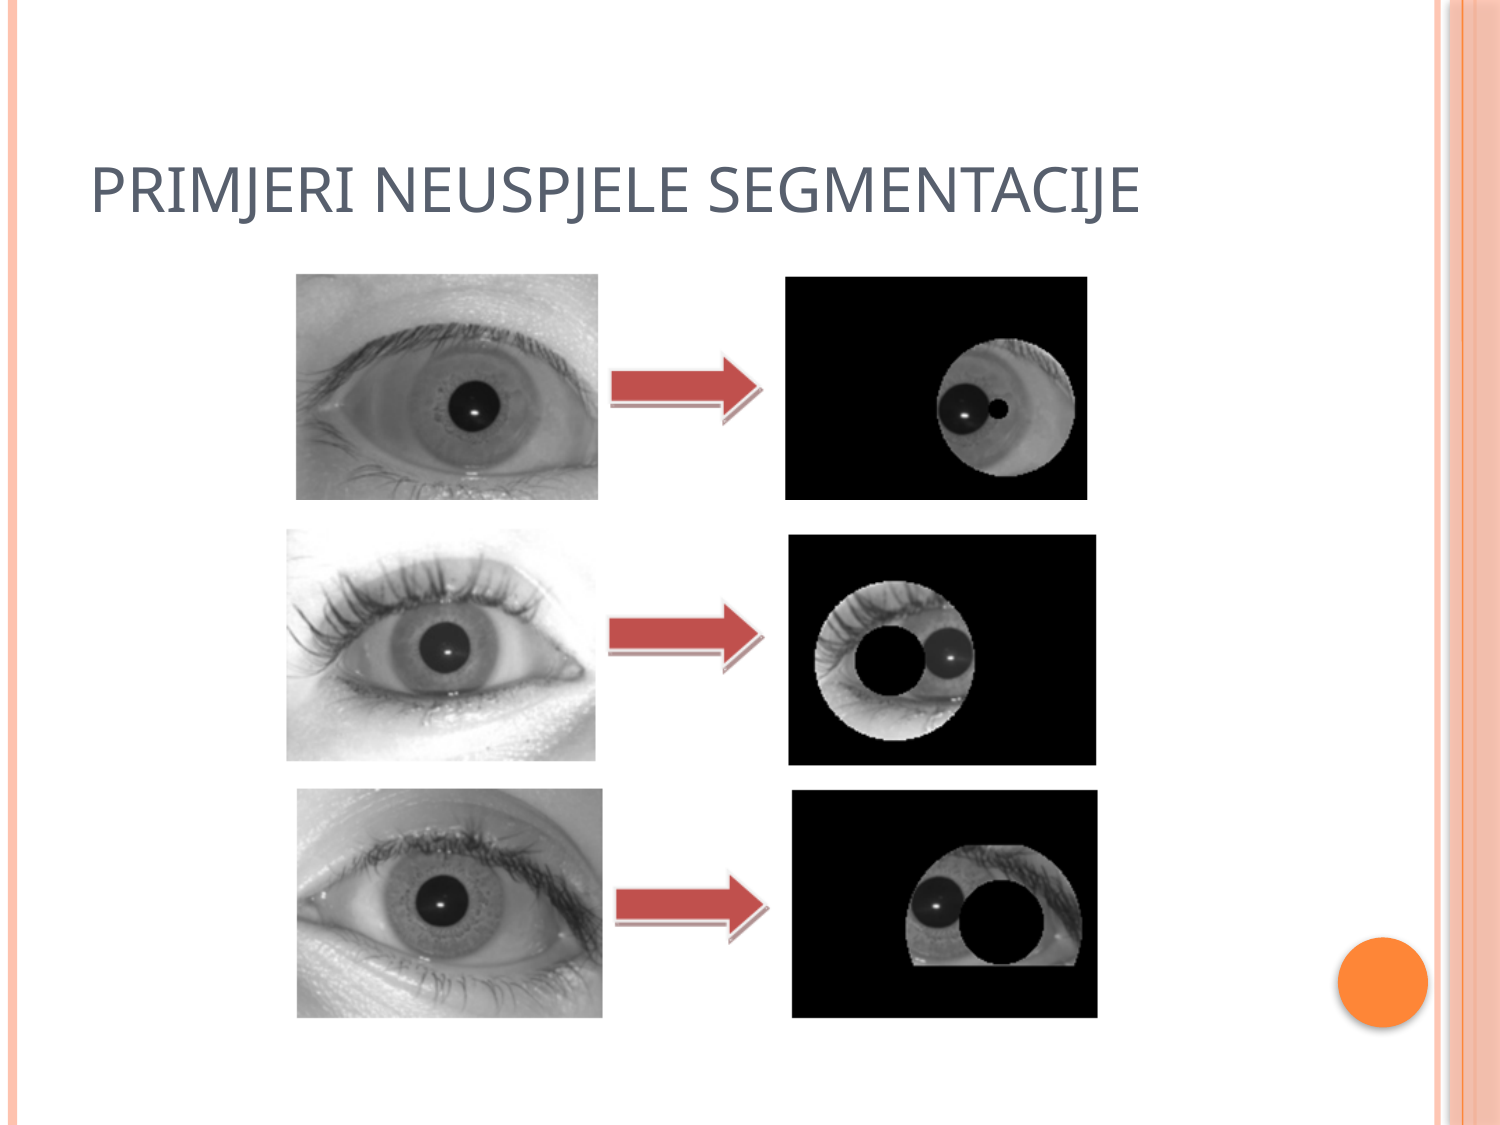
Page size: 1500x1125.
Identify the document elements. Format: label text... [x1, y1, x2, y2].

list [272, 236, 1105, 501]
picture [261, 774, 1126, 1030]
picture [261, 511, 1113, 771]
title Primjeri neuspjele segmentacije [75, 45, 1300, 233]
